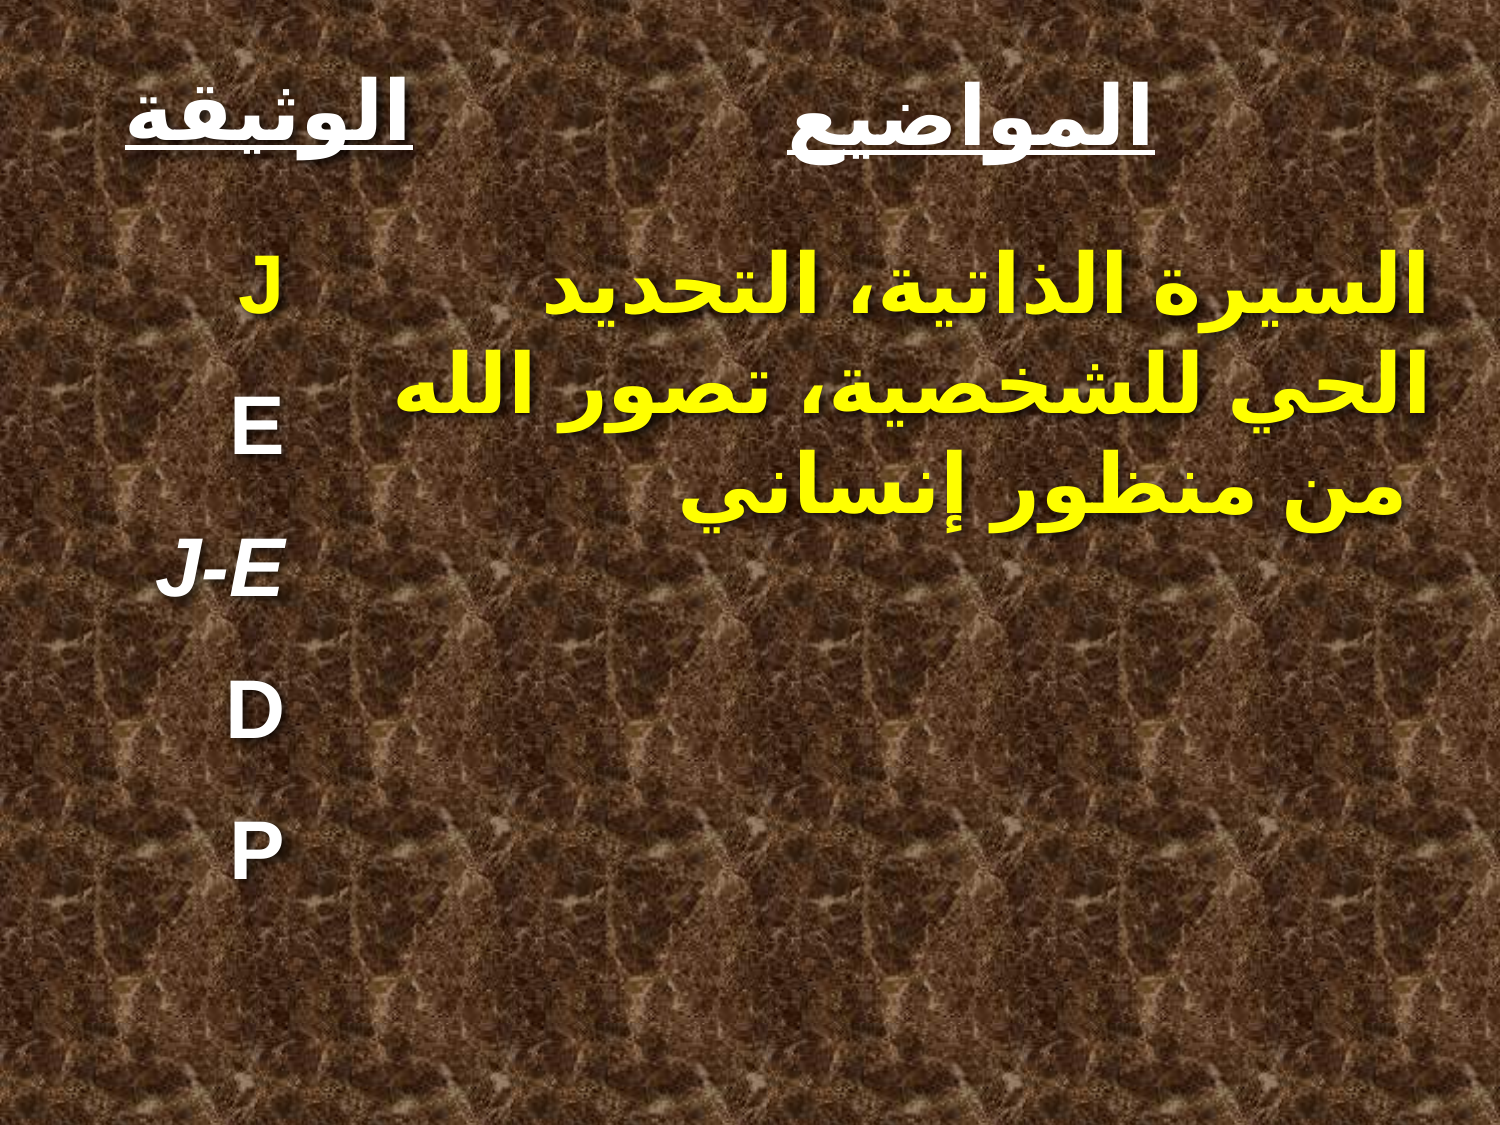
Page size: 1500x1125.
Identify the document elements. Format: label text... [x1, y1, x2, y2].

title المواضيع [512, 50, 1430, 175]
text_box السيرة الذاتية، التحديد الحي للشخصية، تصور الله من منظور إنساني [312, 222, 1447, 538]
text_box J E J-E D P [99, 222, 300, 1046]
text_box الوثيقة [49, 50, 488, 165]
picture [0, 0, 1500, 1125]
